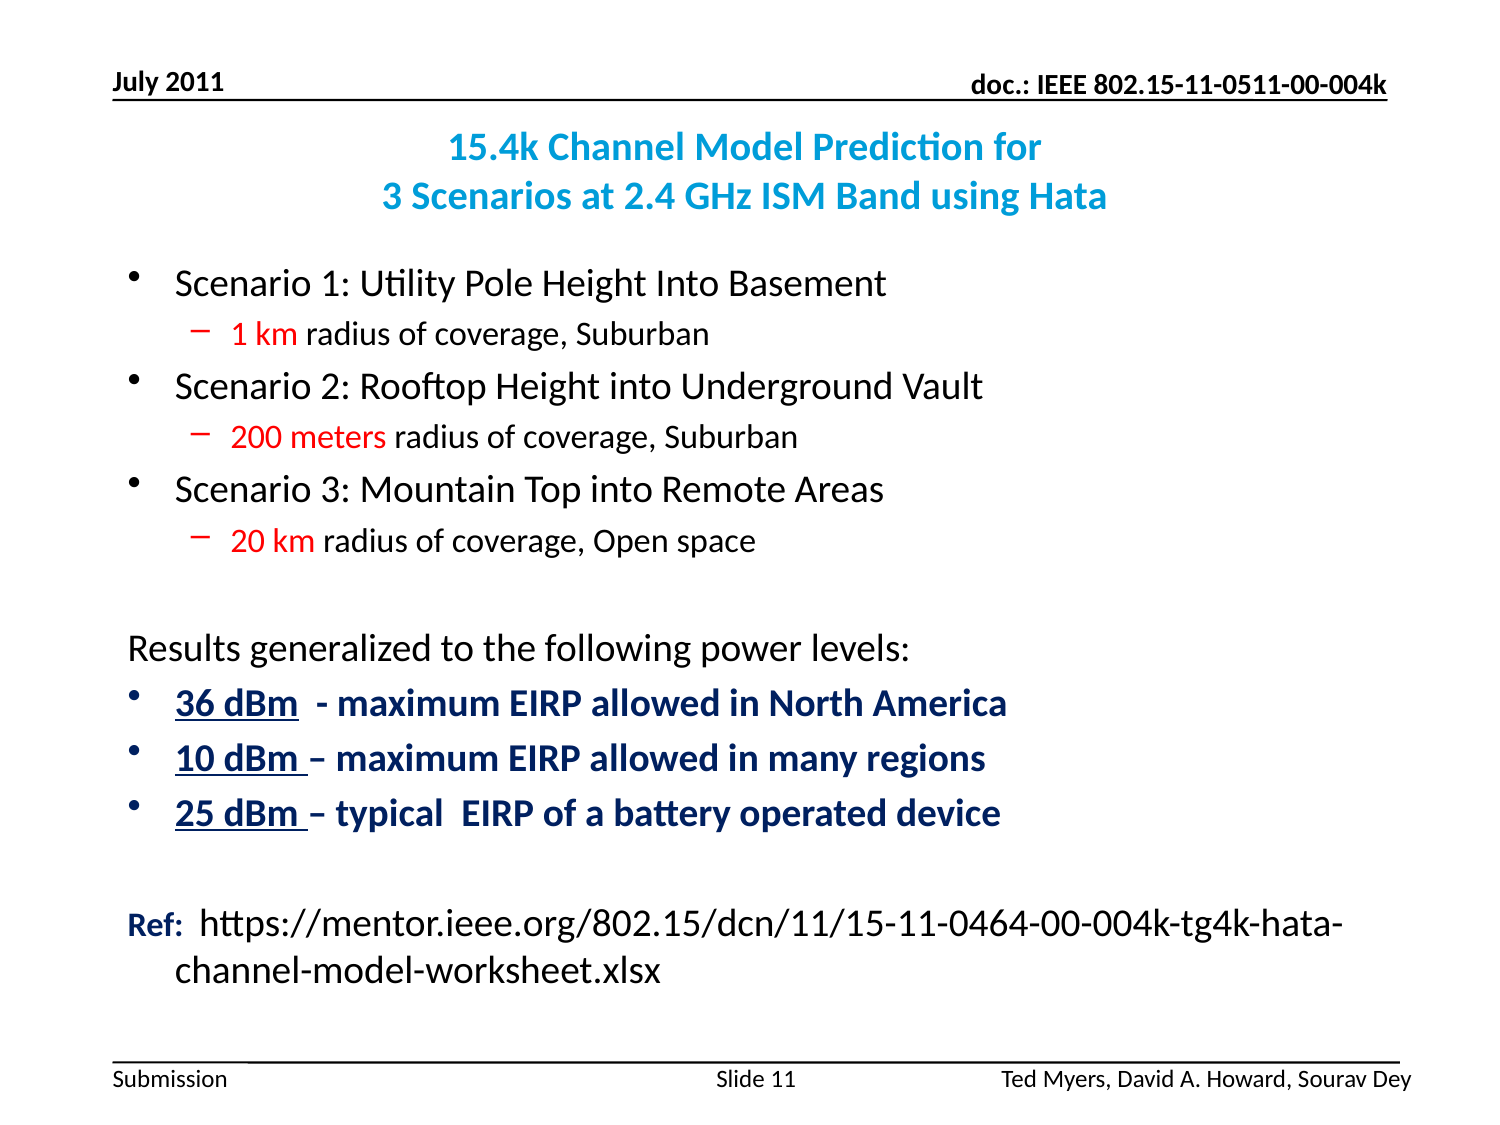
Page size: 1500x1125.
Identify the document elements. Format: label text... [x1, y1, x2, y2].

slide_number Slide 11 [713, 1061, 799, 1093]
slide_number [112, 61, 376, 98]
title 15.4k Channel Model Prediction for 3 Scenarios at 2.4 GHz ISM Band using Hata [112, 112, 1388, 226]
list Scenario 1: Utility Pole Height Into Basement 1 km radius of coverage, Suburban Scenario 2: Rooftop Height into Underground Vault 200 meters radius of coverage, Suburban Scenario 3: Mountain Top into Remote Areas 20 km radius of coverage, Open space Results generalized to the following power levels: 36 dBm - maximum EIRP allowed in North America 10 dBm – maximum EIRP allowed in many regions 25 dBm – typical EIRP of a battery operated device Ref: https://mentor.ieee.org/802.15/dcn/11/15-11-0464-00-004k-tg4k-hata-channel-model-worksheet.xlsx [112, 249, 1388, 1001]
footer Ted Myers, David A. Howard, Sourav Dey [899, 1061, 1413, 1093]
